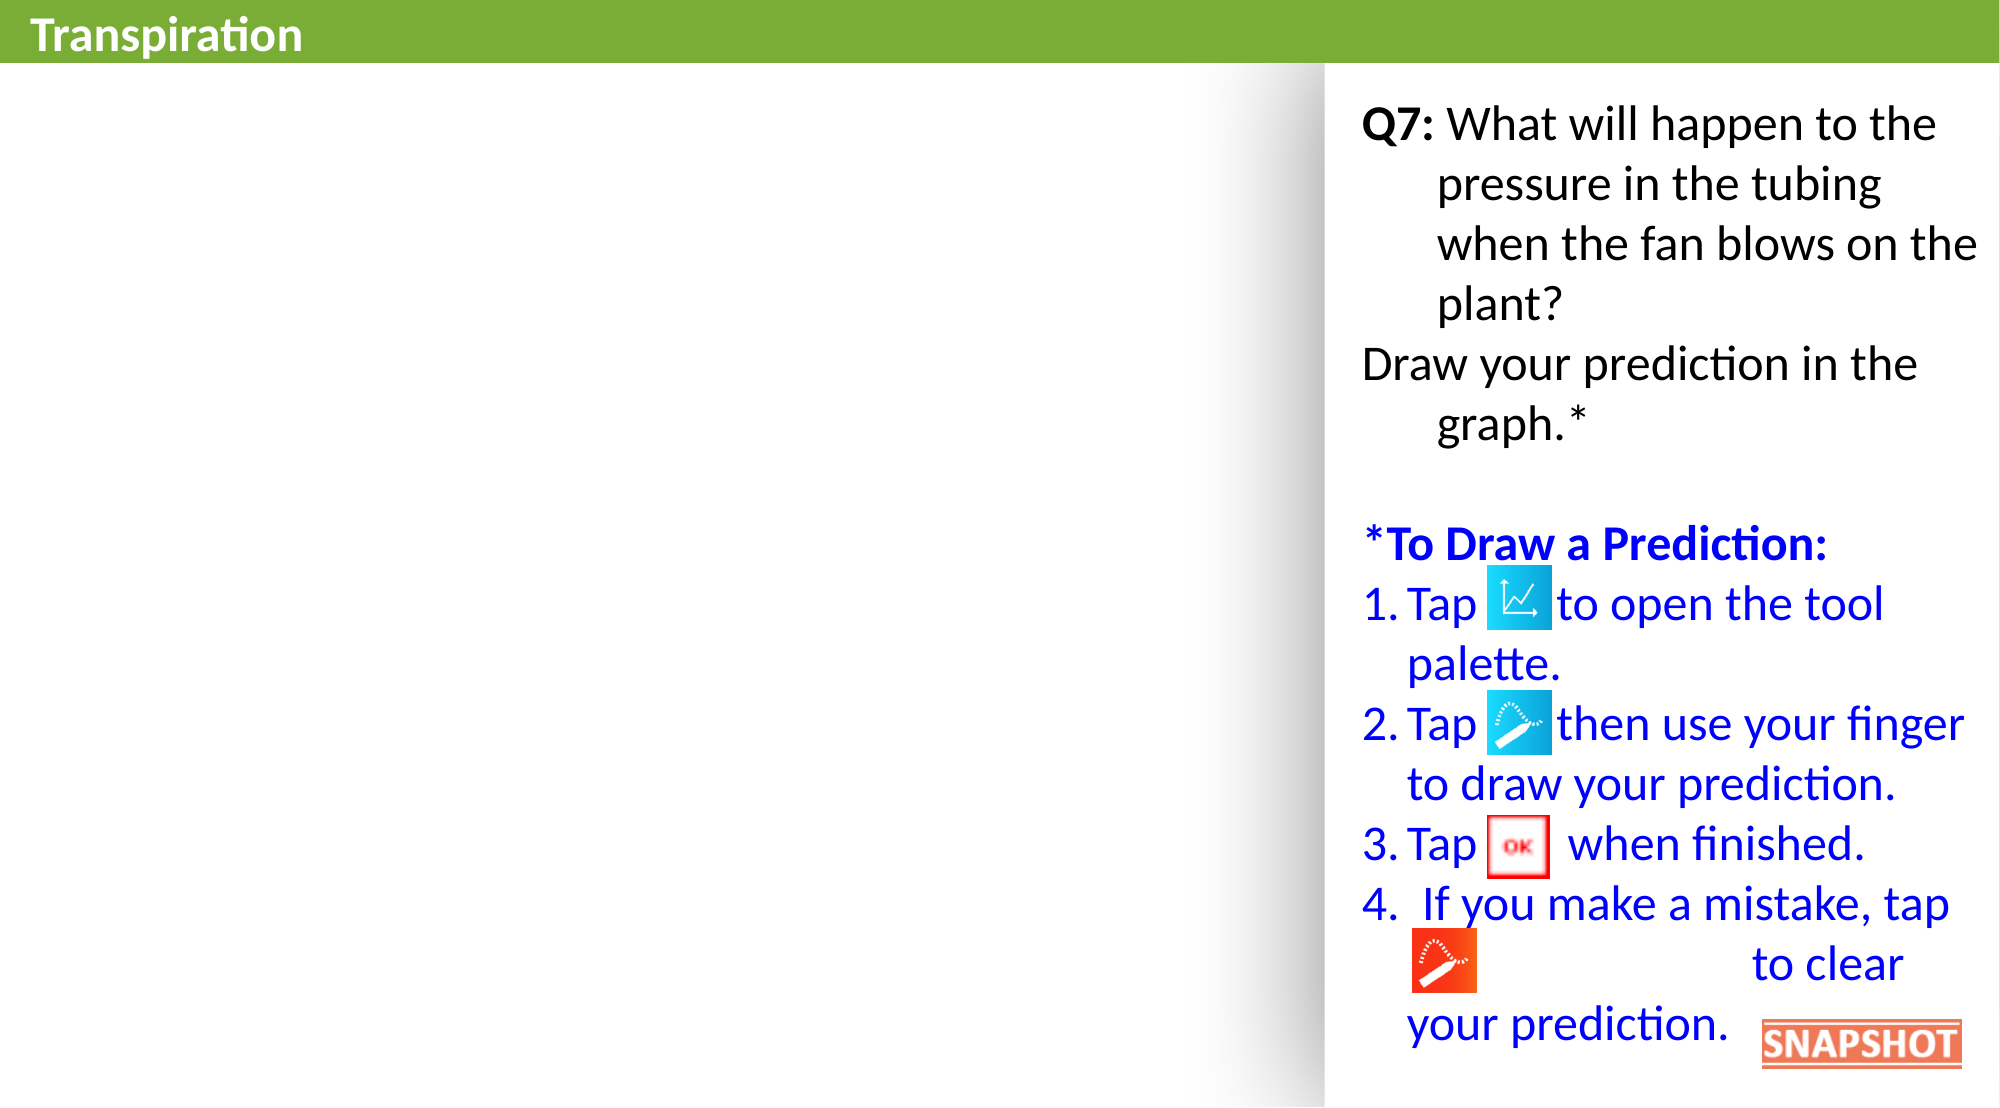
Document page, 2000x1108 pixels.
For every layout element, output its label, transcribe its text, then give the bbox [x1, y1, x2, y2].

picture [1517, 591, 1529, 603]
picture [1486, 565, 1536, 631]
picture [1486, 690, 1534, 756]
text_box Q7: What will happen to the pressure in the tubing when the fan blows on the plant? Draw your prediction in the graph.* *To Draw a Prediction: 1. Tap to open the tool palette. 2. Tap then use your finger to draw your prediction. 3. Tap when finished. 4. If you make a mistake, tap to clear your prediction. [1361, 89, 2000, 1107]
text_box [1324, 63, 2000, 1107]
picture [1761, 1019, 1963, 1069]
picture [1411, 928, 1477, 993]
picture [1486, 815, 1550, 879]
text_box Transpiration [0, 1, 2000, 62]
